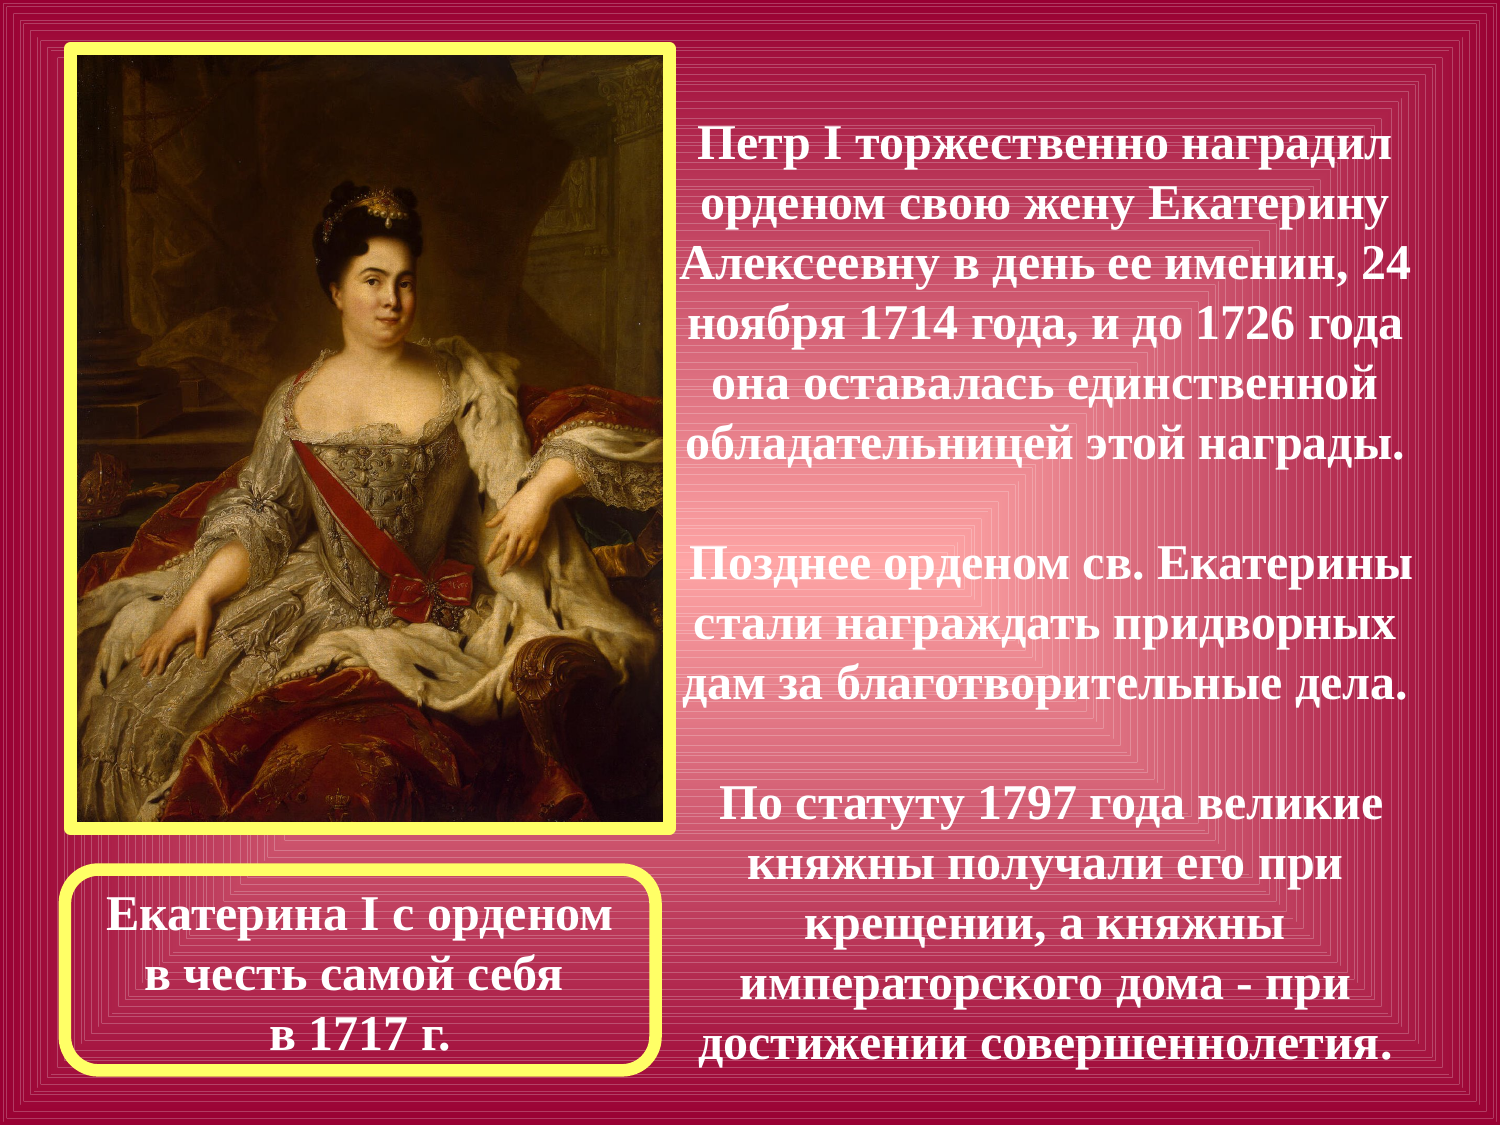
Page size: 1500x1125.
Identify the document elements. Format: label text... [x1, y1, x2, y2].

text_box Петр I торжественно наградил орденом свою жену Екатерину Алексеевну в день ее именин, 24 ноября 1714 года, и до 1726 года она оставалась единственной обладательницей этой награды. Позднее орденом св. Екатерины стали награждать придворных дам за благотворительные дела. По статуту 1797 года великие княжны получали его при крещении, а княжны императорского дома - при достижении совершеннолетия. [643, 101, 1447, 1077]
text_box Екатерина I с орденом в честь самой себя в 1717 г. [62, 867, 658, 1073]
picture [76, 54, 664, 823]
